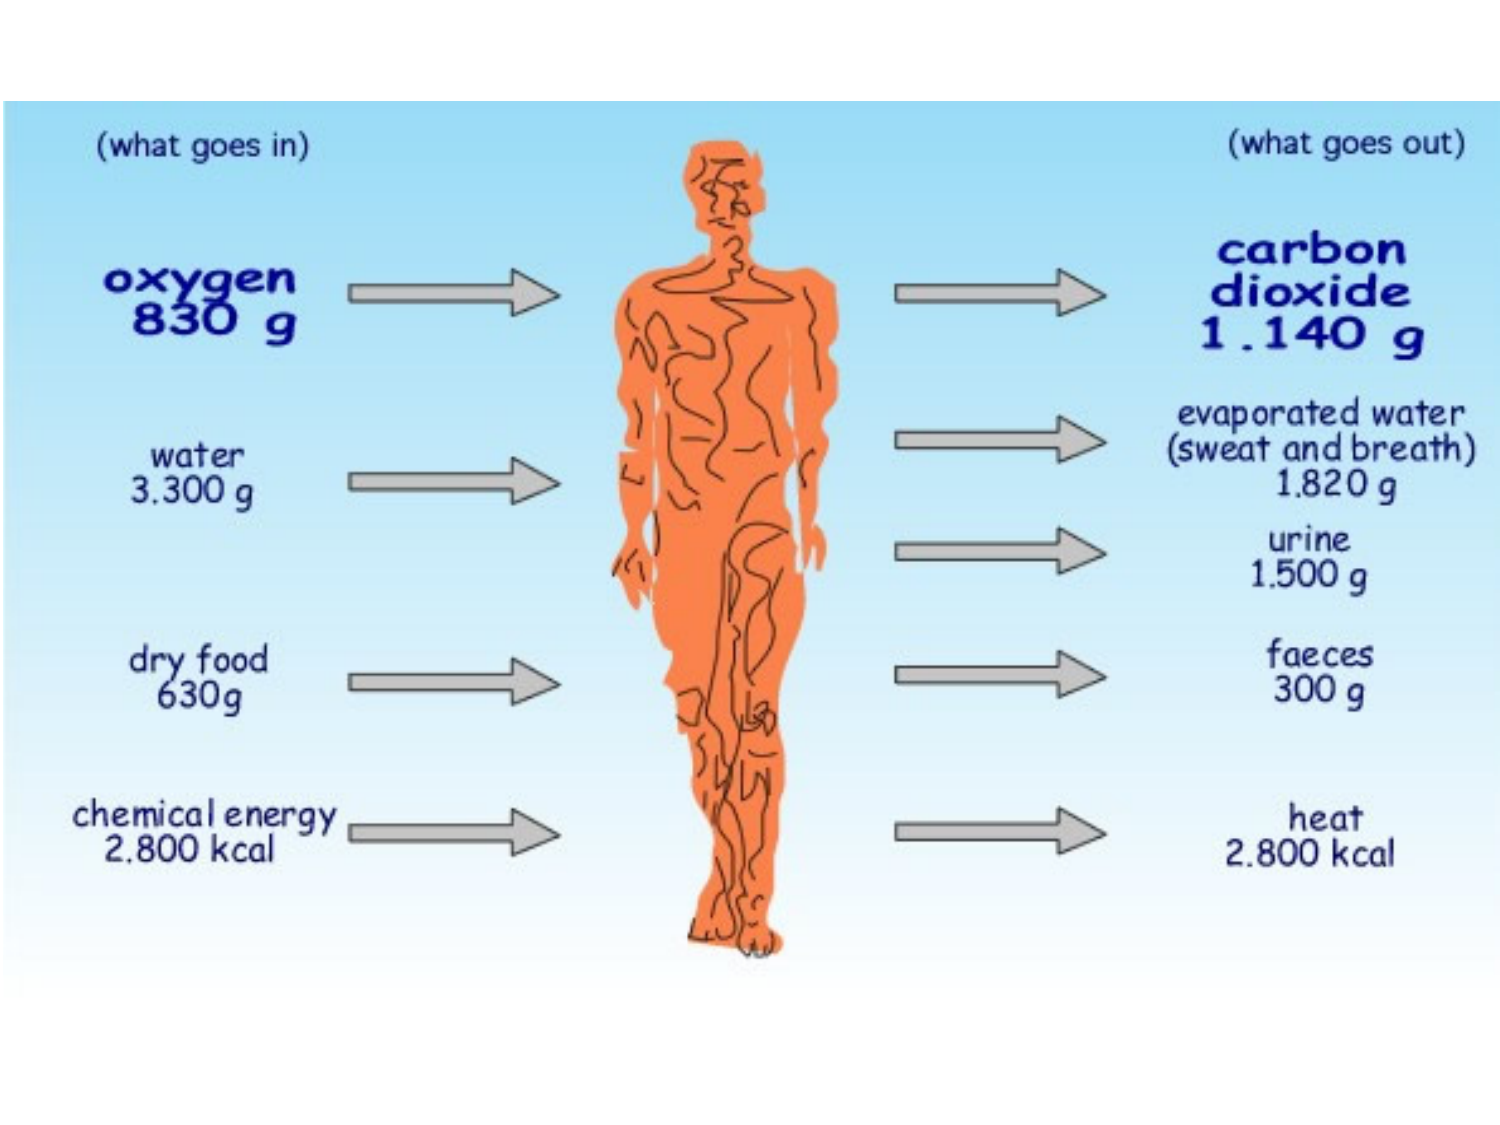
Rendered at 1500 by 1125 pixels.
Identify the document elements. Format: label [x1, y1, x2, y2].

list [2, 101, 1500, 1000]
